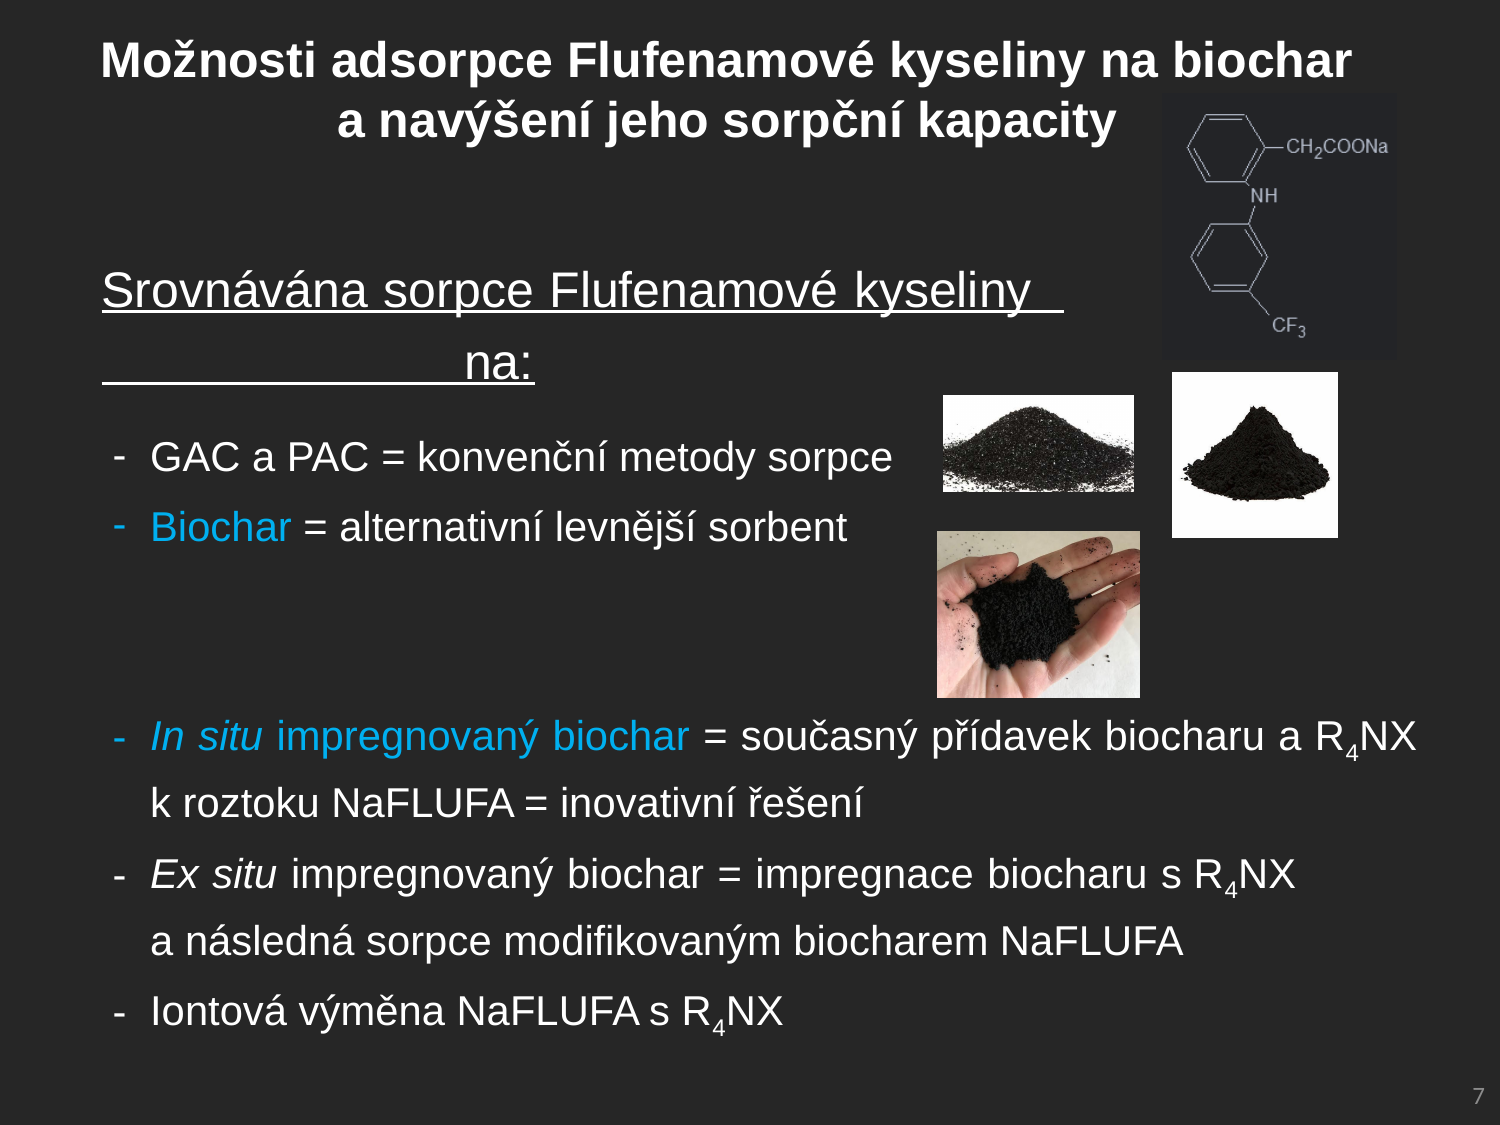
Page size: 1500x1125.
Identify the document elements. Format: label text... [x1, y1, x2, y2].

picture [1172, 372, 1338, 538]
picture [1162, 93, 1397, 360]
text_box Srovnávána sorpce Flufenamové kyseliny na: [11, 237, 1079, 397]
picture [937, 531, 1140, 698]
text_box Možnosti adsorpce Flufenamové kyseliny na biochar a navýšení jeho sorpční kapacity [0, 20, 1455, 155]
slide_number 7 [1162, 1065, 1500, 1125]
picture [943, 395, 1134, 492]
text_box GAC a PAC = konvenční metody sorpce Biochar = alternativní levnější sorbent In situ impregnovaný biochar = současný přídavek biocharu a R4NX k roztoku NaFLUFA = inovativní řešení Ex situ impregnovaný biochar = impregnace biocharu s R4NX a následná sorpce modifikovaným biocharem NaFLUFA Iontová výměna NaFLUFA s R4NX [22, 283, 1433, 716]
